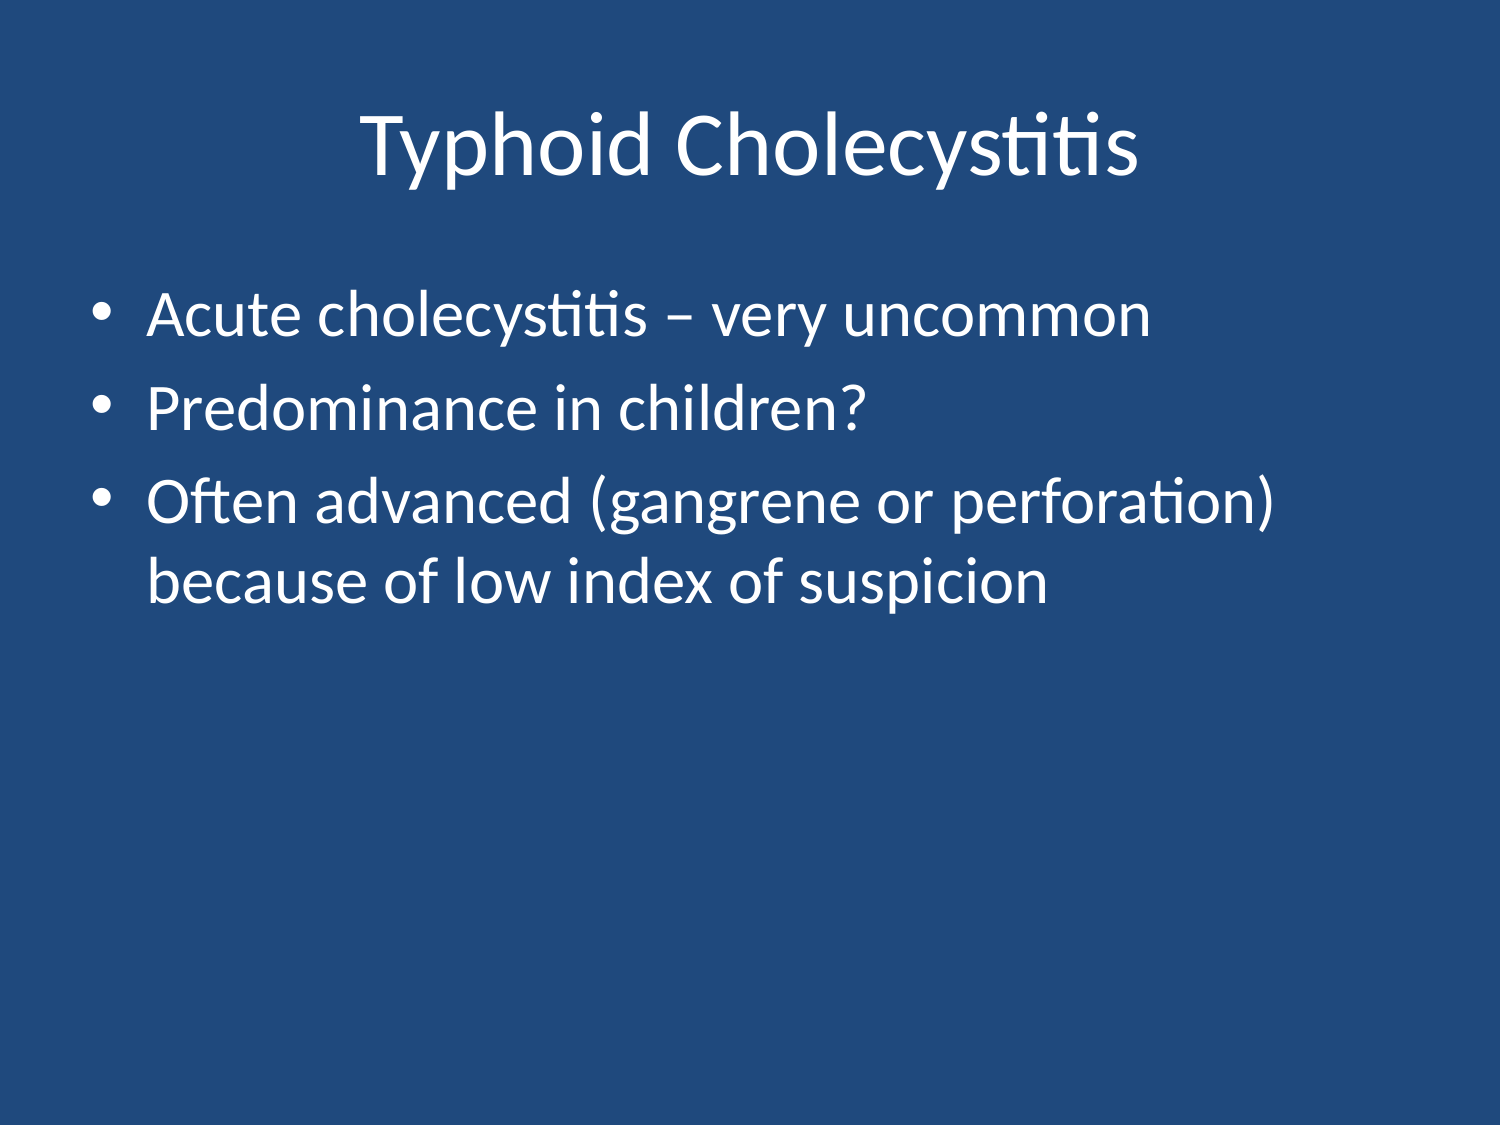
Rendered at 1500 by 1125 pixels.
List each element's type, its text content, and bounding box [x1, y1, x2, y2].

title Typhoid Cholecystitis [75, 45, 1425, 233]
list Acute cholecystitis – very uncommon Predominance in children? Often advanced (gangrene or perforation) because of low index of suspicion [75, 262, 1425, 1005]
